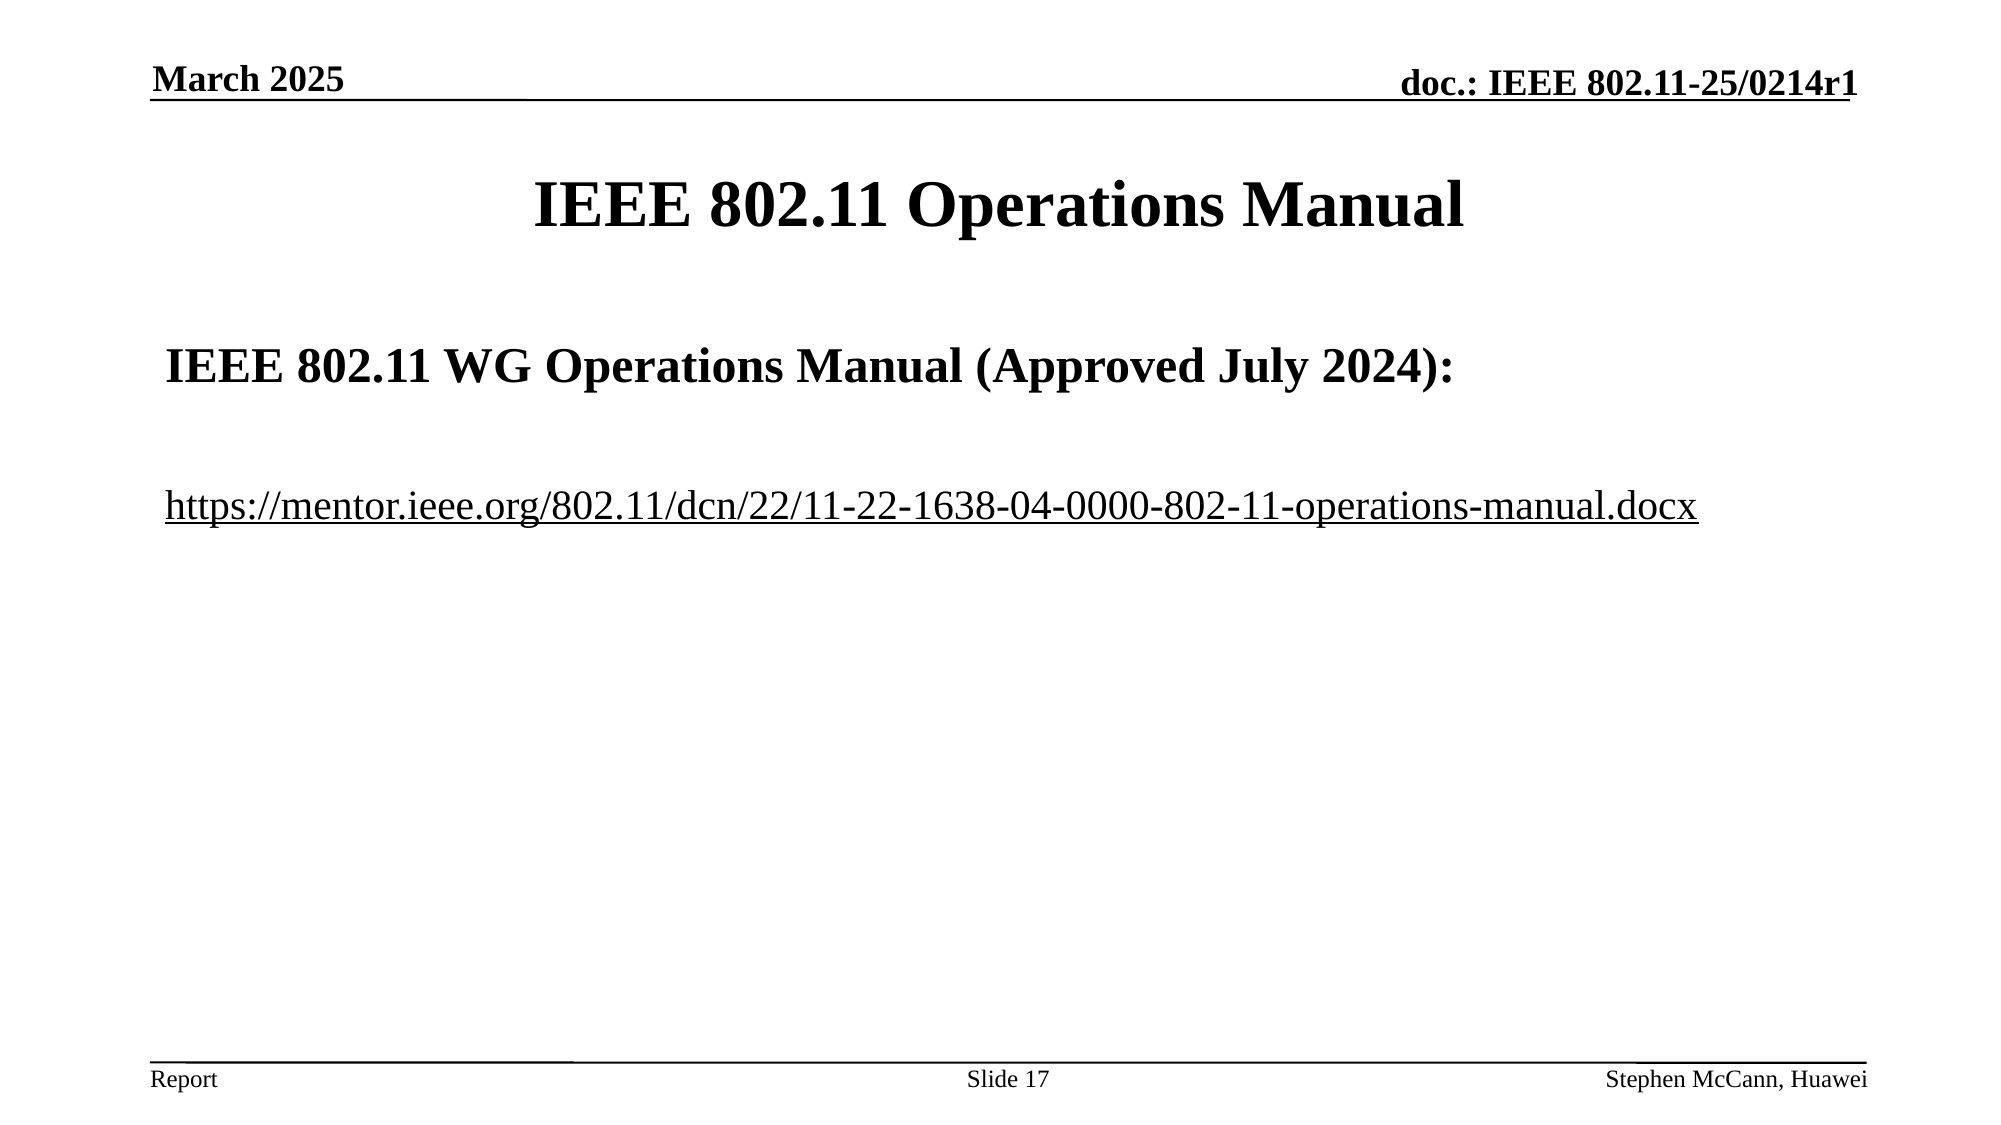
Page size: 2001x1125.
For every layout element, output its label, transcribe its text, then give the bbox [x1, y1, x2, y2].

list IEEE 802.11 WG Operations Manual (Approved July 2024): https://mentor.ieee.org/802.11/dcn/22/11-22-1638-04-0000-802-11-operations-manual.docx [149, 324, 1850, 1000]
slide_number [152, 54, 563, 100]
slide_number Slide 17 [950, 1061, 1067, 1123]
title IEEE 802.11 Operations Manual [149, 112, 1850, 288]
footer Stephen McCann, Huawei [1171, 1061, 1869, 1093]
